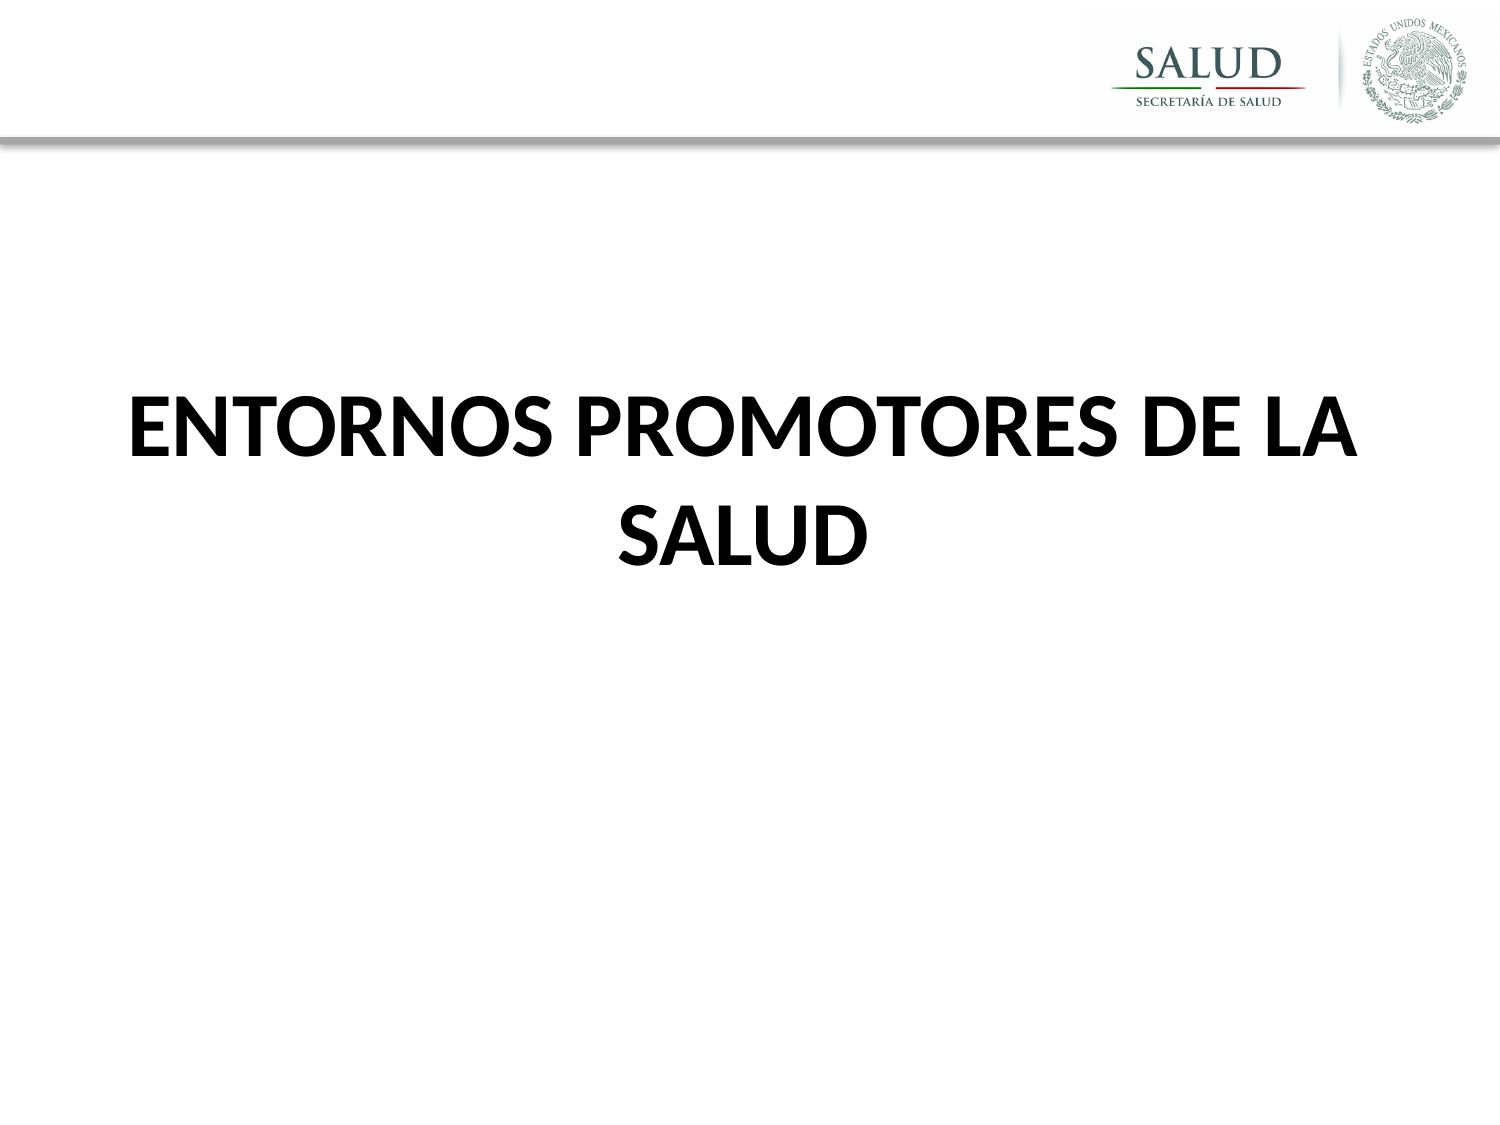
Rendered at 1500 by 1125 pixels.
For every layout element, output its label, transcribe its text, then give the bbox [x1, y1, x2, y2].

picture [1076, 3, 1500, 131]
text_box ENTORNOS PROMOTORES DE LA SALUD [86, 276, 1400, 672]
